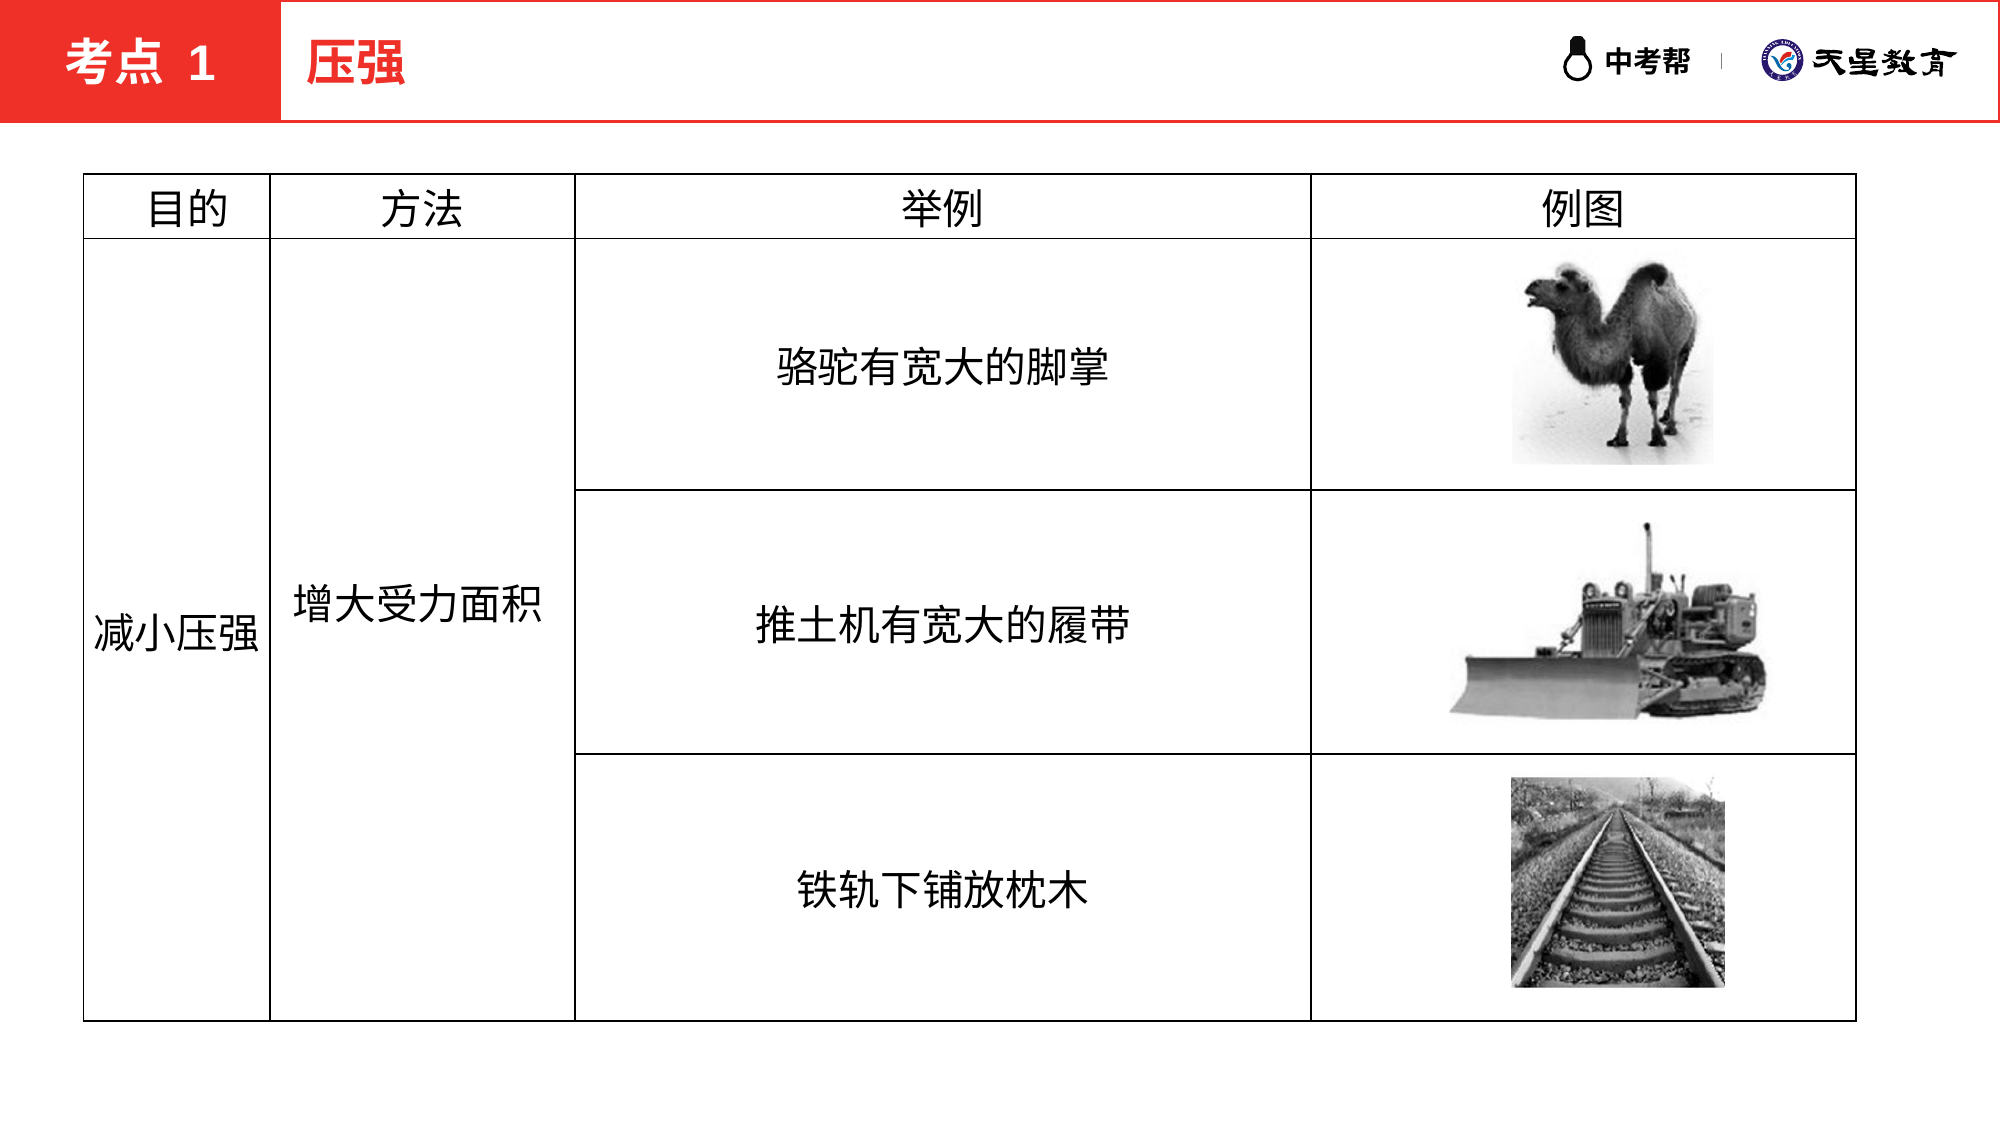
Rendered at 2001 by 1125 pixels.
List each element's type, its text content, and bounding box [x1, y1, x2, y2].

picture [1511, 249, 1714, 466]
table_header 目的 [84, 175, 269, 238]
table_cell [1312, 491, 1855, 753]
picture [1449, 522, 1777, 727]
table_header 例图 [1312, 175, 1855, 238]
table_cell 增大受力面积 [271, 239, 574, 1020]
table_cell 铁轨下铺放枕木 [576, 755, 1310, 1020]
table_cell 减小压强 [84, 239, 269, 1020]
picture [1511, 772, 1725, 991]
table_cell 骆驼有宽大的脚掌 [576, 239, 1310, 489]
table_cell [1312, 239, 1855, 489]
text_box 压强 [276, 0, 2000, 123]
table_header 方法 [271, 175, 574, 238]
table_header 举例 [576, 175, 1310, 238]
text_box 考点 1 [1, 0, 280, 122]
table_cell [1312, 755, 1855, 1020]
table_cell 推土机有宽大的履带 [576, 491, 1310, 753]
